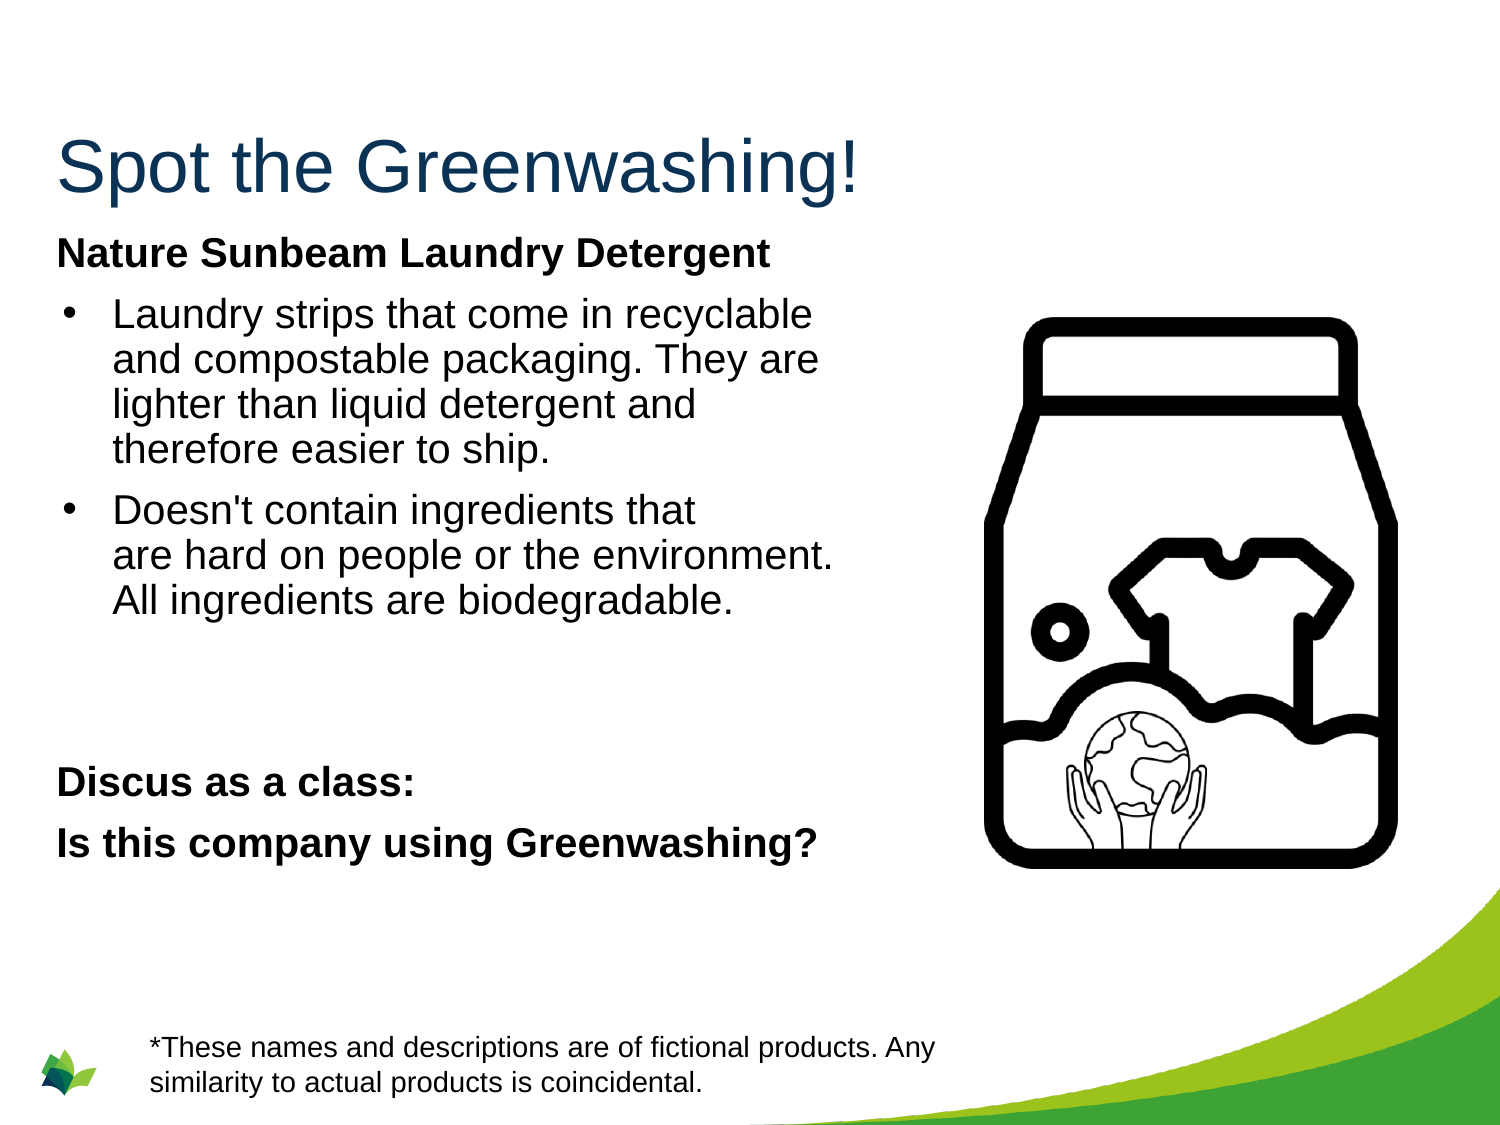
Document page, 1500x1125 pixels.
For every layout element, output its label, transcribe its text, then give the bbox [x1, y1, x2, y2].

title Spot the Greenwashing! [41, 59, 1459, 278]
list Nature Sunbeam Laundry Detergent Laundry strips that come in recyclable and compostable packaging. They are lighter than liquid detergent and therefore easier to ship. Doesn't contain ingredients that are hard on people or the environment. All ingredients are biodegradable. Discus as a class: Is this company using Greenwashing? [41, 224, 857, 1021]
text_box *These names and descriptions are of fictional products. Any similarity to actual products is coincidental. [134, 1020, 1007, 1106]
picture [0, 281, 1500, 1125]
